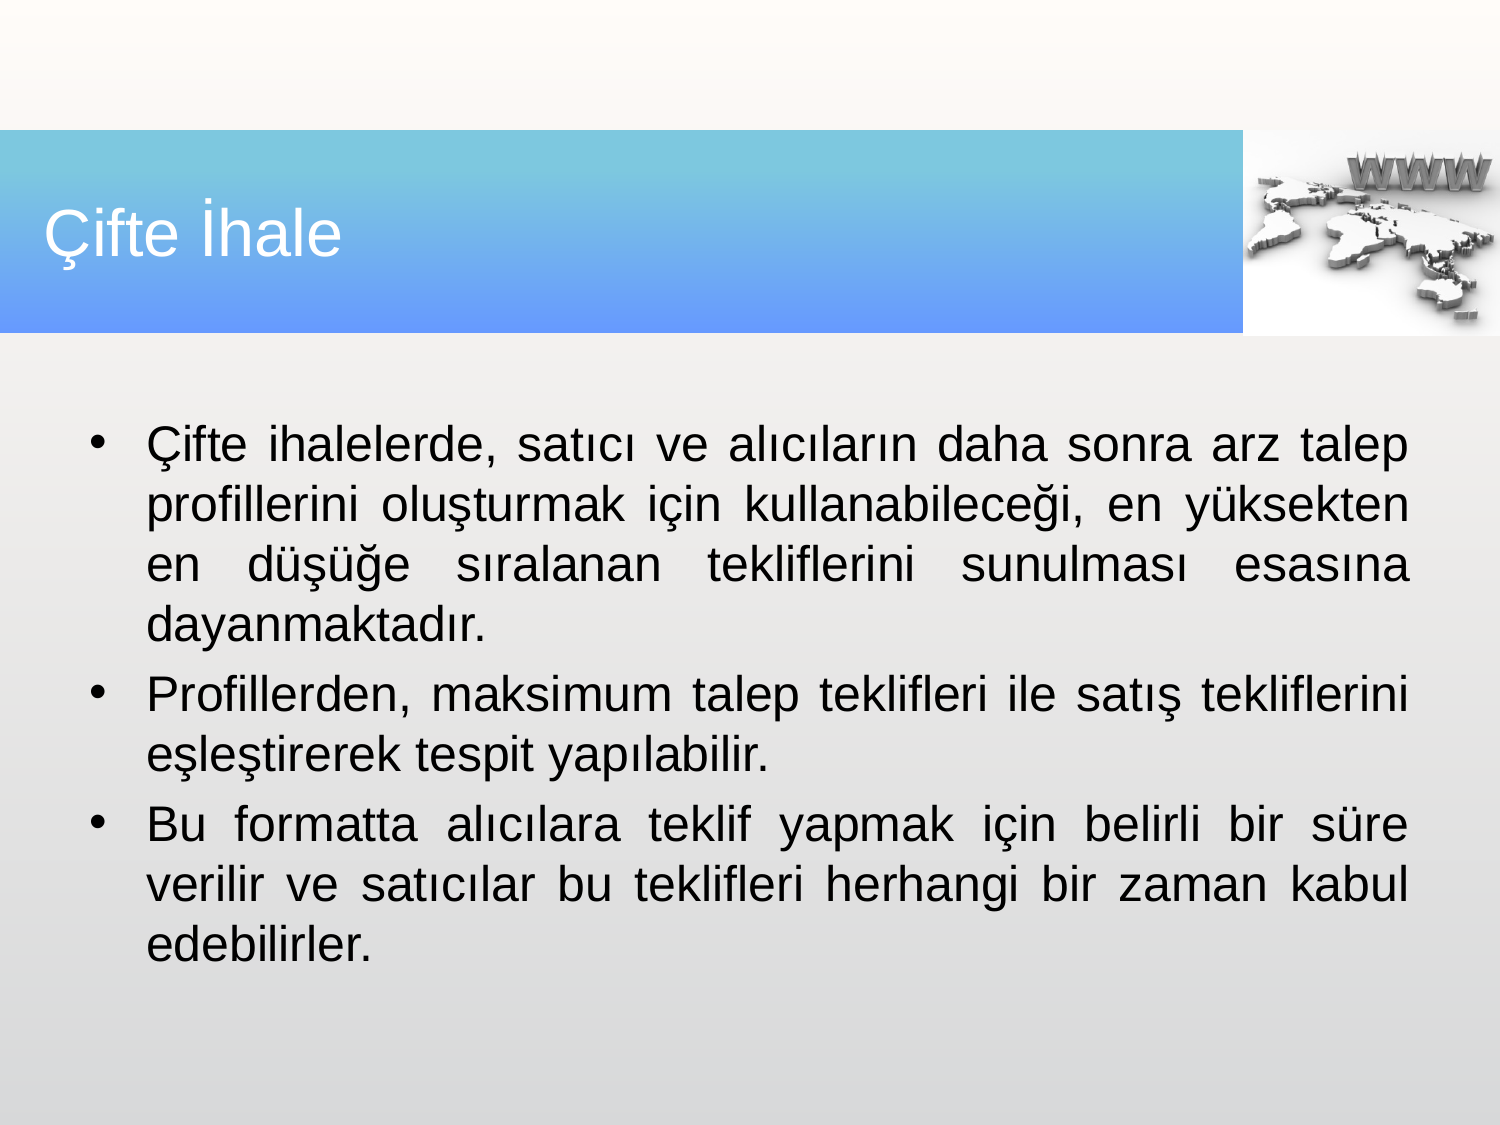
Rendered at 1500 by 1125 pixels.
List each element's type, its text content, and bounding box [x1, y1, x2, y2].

title Çifte İhale [29, 136, 1235, 324]
list Çifte ihalelerde, satıcı ve alıcıların daha sonra arz talep profillerini oluşturmak için kullanabileceği, en yüksekten en düşüğe sıralanan tekliflerini sunulması esasına dayanmaktadır. Profillerden, maksimum talep teklifleri ile satış tekliflerini eşleştirerek tespit yapılabilir. Bu formatta alıcılara teklif yapmak için belirli bir süre verilir ve satıcılar bu teklifleri herhangi bir zaman kabul edebilirler. [75, 377, 1425, 1005]
picture [1243, 130, 1500, 336]
